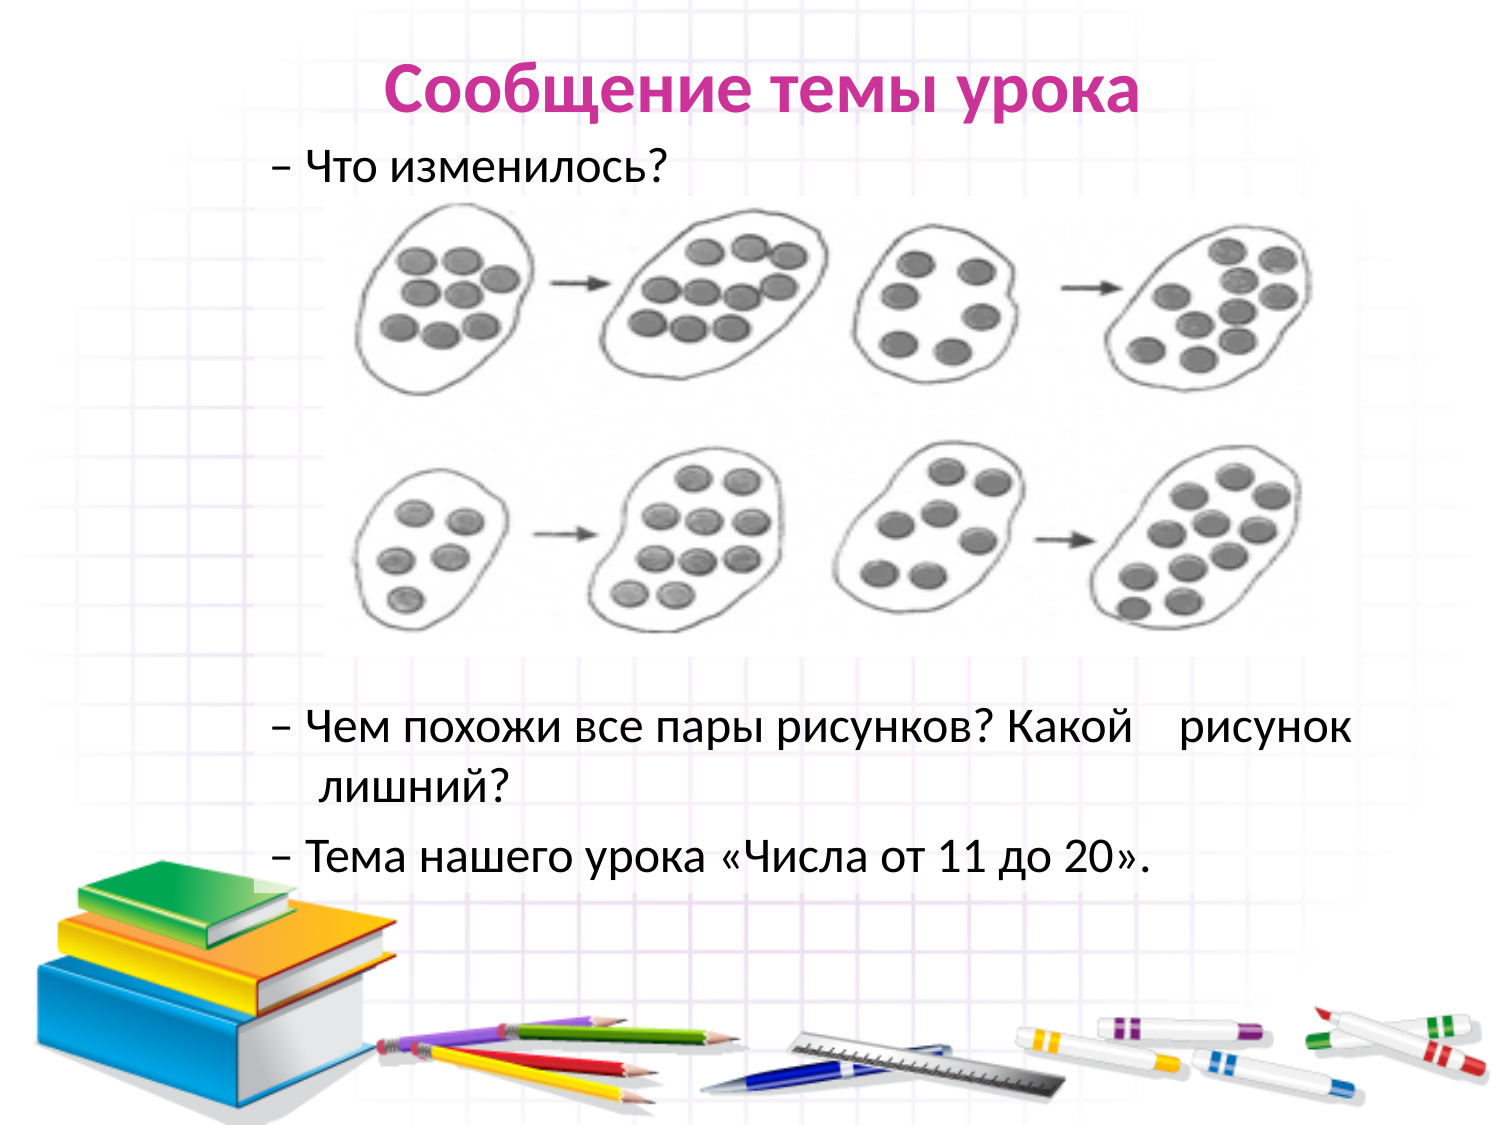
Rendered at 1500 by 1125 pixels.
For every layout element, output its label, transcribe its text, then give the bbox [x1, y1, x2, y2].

picture [0, 0, 1500, 1125]
list – Что изменилось? – Чем похожи все пары рисунков? Какой рисунок лишний? – Тема нашего урока «Числа от 11 до 20». [253, 125, 1439, 894]
title Сообщение темы урока [88, 30, 1439, 135]
